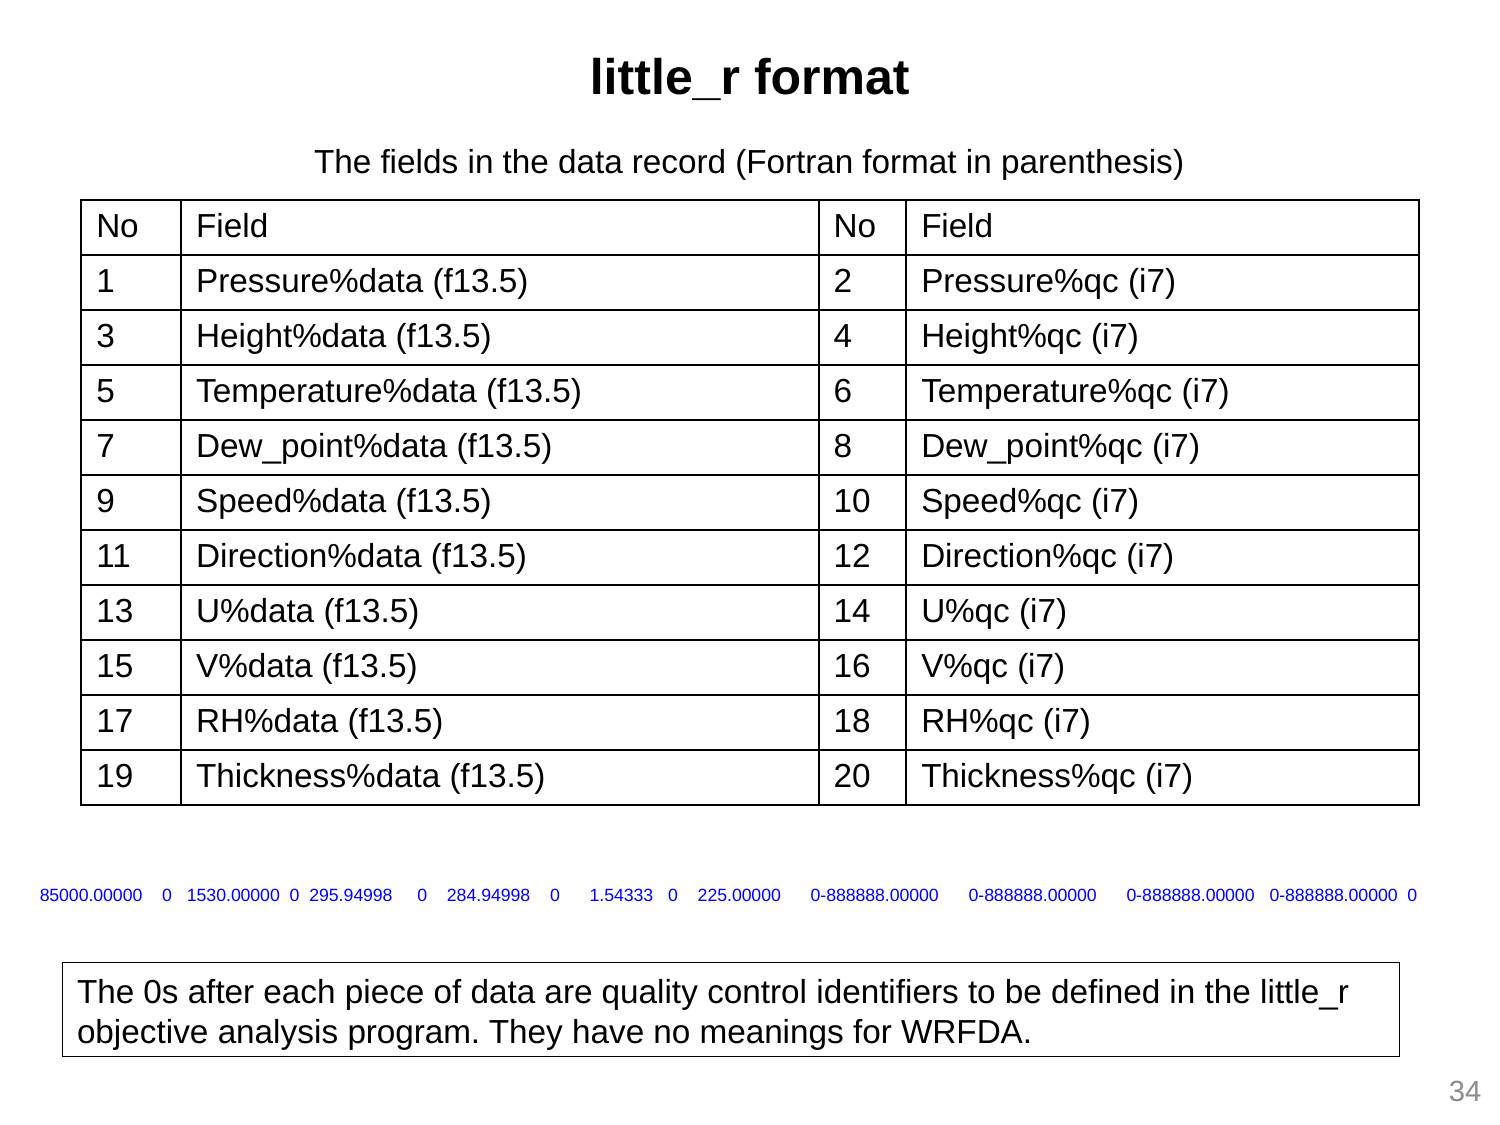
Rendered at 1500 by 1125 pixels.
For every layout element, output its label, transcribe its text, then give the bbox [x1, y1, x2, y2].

table_cell 7 [82, 421, 180, 474]
table_cell Height%data (f13.5) [182, 311, 818, 364]
table_cell Speed%data (f13.5) [182, 476, 818, 529]
table_cell 6 [820, 366, 905, 419]
table_cell V%data (f13.5) [182, 641, 818, 694]
table_cell 4 [820, 311, 905, 364]
table_cell Pressure%data (f13.5) [182, 256, 818, 309]
table_cell RH%qc (i7) [907, 696, 1418, 749]
table_cell 13 [82, 586, 180, 639]
table_cell 8 [820, 421, 905, 474]
table_cell U%data (f13.5) [182, 586, 818, 639]
table_cell V%qc (i7) [907, 641, 1418, 694]
text_box The 0s after each piece of data are quality control identifiers to be defined in the little_r objective analysis program. They have no meanings for WRFDA. [62, 962, 1400, 1057]
table_cell RH%data (f13.5) [182, 696, 818, 749]
text_box The fields in the data record (Fortran format in parenthesis) [299, 132, 1201, 187]
table_cell 10 [820, 476, 905, 529]
table_cell 16 [820, 641, 905, 694]
table_cell Dew_point%qc (i7) [907, 421, 1418, 474]
table_cell 9 [82, 476, 180, 529]
table_cell Direction%qc (i7) [907, 531, 1418, 584]
table_header No [820, 201, 905, 254]
text_box little_r format [574, 37, 925, 113]
table_header Field [182, 201, 818, 254]
table_cell 1 [82, 256, 180, 309]
table_cell 15 [82, 641, 180, 694]
table_cell Direction%data (f13.5) [182, 531, 818, 584]
text_box 85000.00000 0 1530.00000 0 295.94998 0 284.94998 0 1.54333 0 225.00000 0-888888.00000 0-888888.00000 0-888888.00000 0-888888.00000 0 [24, 875, 1475, 912]
table_cell 17 [82, 696, 180, 749]
table_cell 19 [82, 751, 180, 804]
table_cell 12 [820, 531, 905, 584]
table_cell Pressure%qc (i7) [907, 256, 1418, 309]
table_header Field [907, 201, 1418, 254]
table_cell U%qc (i7) [907, 586, 1418, 639]
table_cell Thickness%qc (i7) [907, 751, 1418, 804]
table_cell 3 [82, 311, 180, 364]
table_cell 5 [82, 366, 180, 419]
table_cell Temperature%data (f13.5) [182, 366, 818, 419]
table_cell 20 [820, 751, 905, 804]
table_cell 18 [820, 696, 905, 749]
table_cell 14 [820, 586, 905, 639]
table_cell Speed%qc (i7) [907, 476, 1418, 529]
table_header No [82, 201, 180, 254]
table_cell Temperature%qc (i7) [907, 366, 1418, 419]
table_cell 2 [820, 256, 905, 309]
table_cell 11 [82, 531, 180, 584]
slide_number 34 [1146, 1060, 1497, 1120]
table_cell Height%qc (i7) [907, 311, 1418, 364]
table_cell Dew_point%data (f13.5) [182, 421, 818, 474]
table_cell Thickness%data (f13.5) [182, 751, 818, 804]
